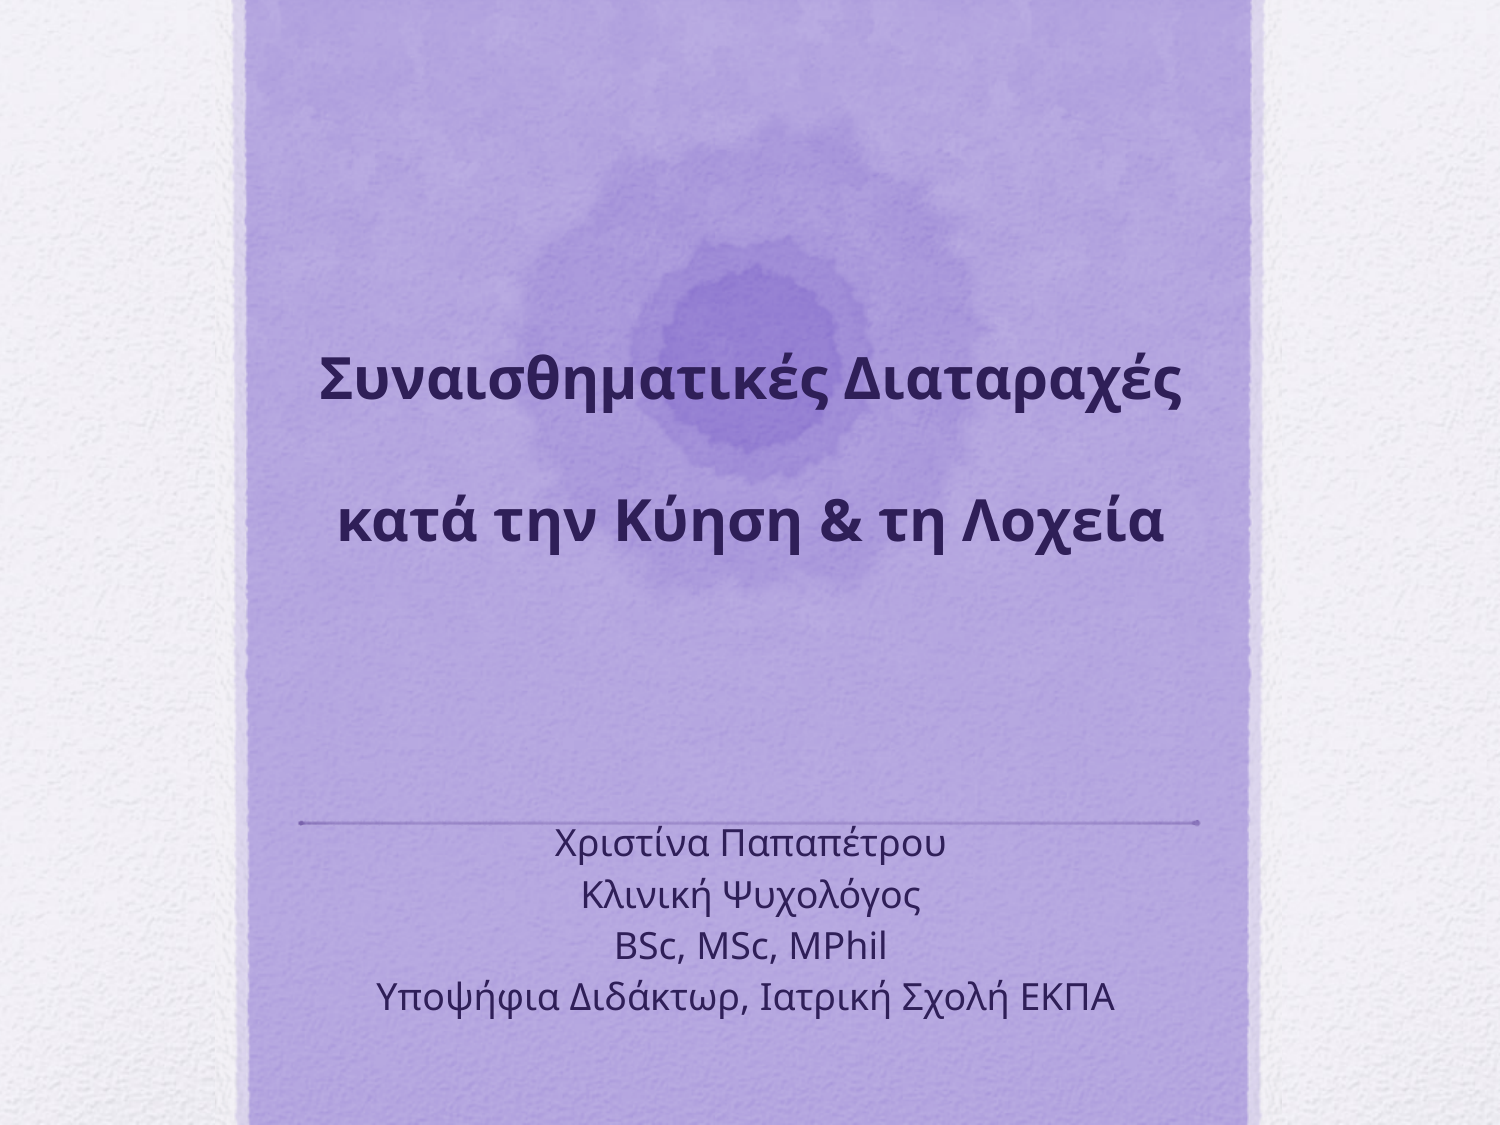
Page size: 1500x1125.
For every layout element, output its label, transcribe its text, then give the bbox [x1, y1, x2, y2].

subtitle Χριστίνα Παπαπέτρου Κλινική Ψυχολόγος BSc, MSc, MPhil Υποψήφια Διδάκτωρ, Ιατρική Σχολή ΕΚΠΑ [304, 811, 1198, 1031]
title Συναισθηματικές Διαταραχές κατά την Κύηση & τη Λοχεία [304, 46, 1198, 561]
picture [0, 0, 1500, 1125]
